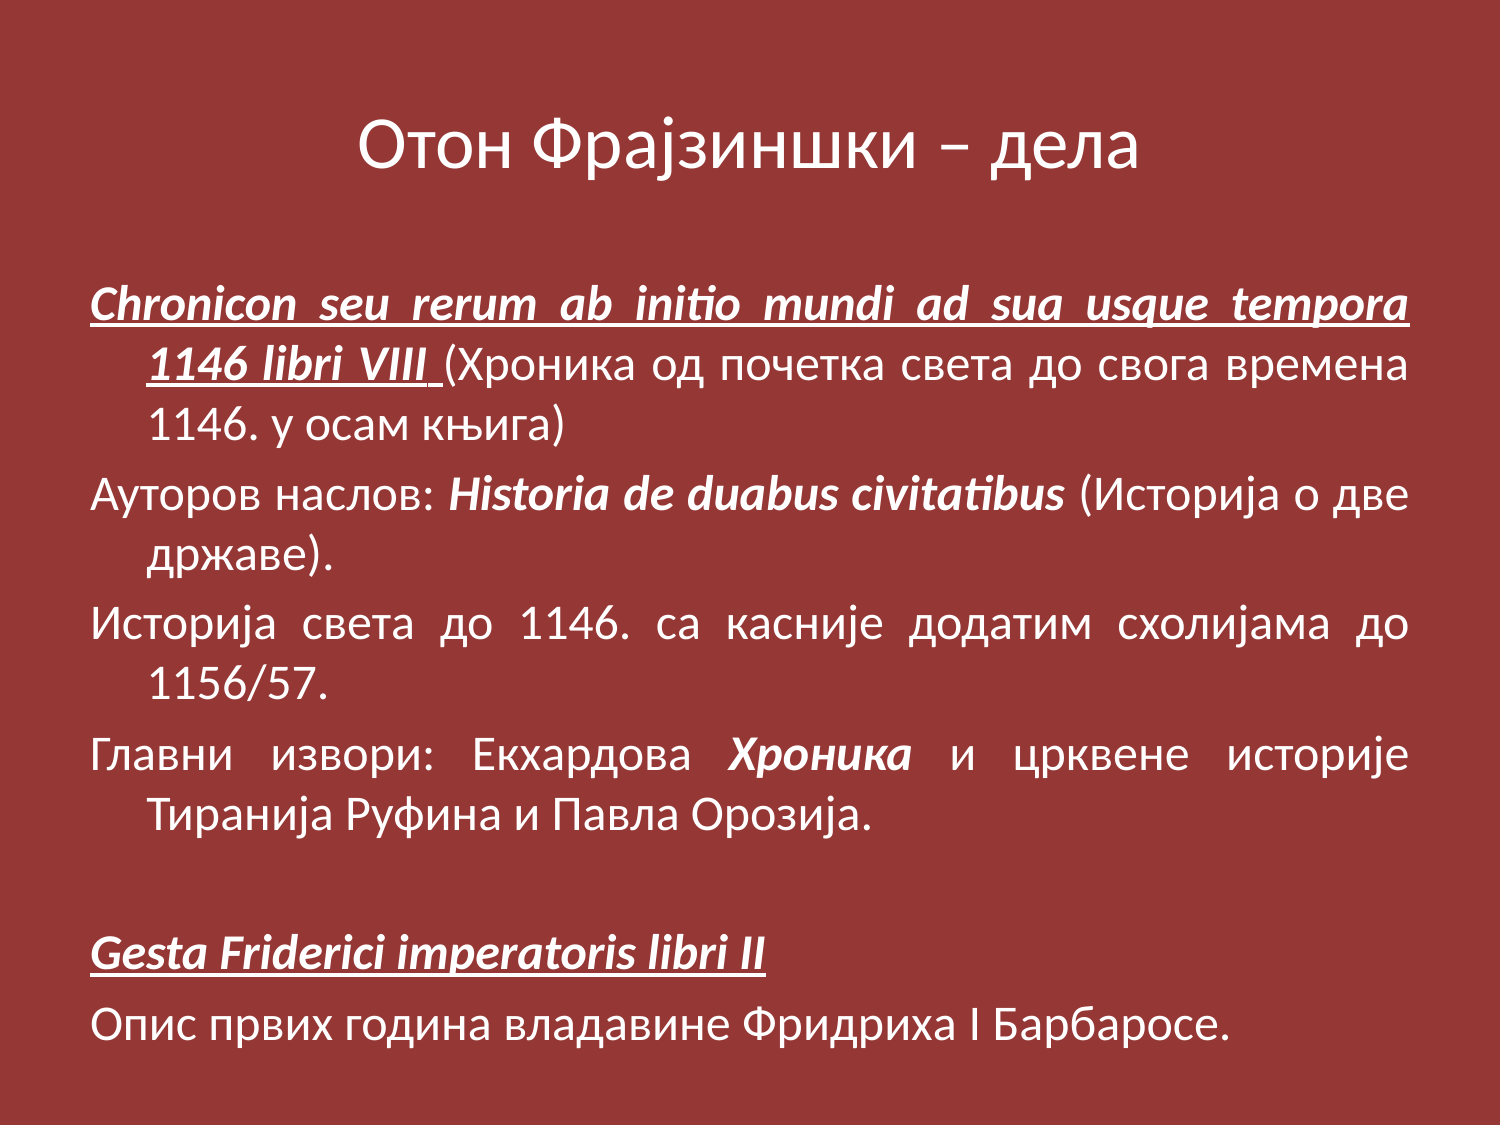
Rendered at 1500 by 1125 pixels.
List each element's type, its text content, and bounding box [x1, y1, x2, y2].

list Chronicon seu rerum ab initio mundi ad sua usque tempora 1146 libri VIII (Хроника од почетка света до свога времена 1146. у осам књига) Ауторов наслов: Historia de duabus civitatibus (Историја о две државе). Историја света до 1146. са касније додатим схолијама до 1156/57. Главни извори: Екхардова Хроника и црквене историје Тиранија Руфина и Павла Орозија. Gesta Friderici imperatoris libri II Опис првих година владавине Фридриха I Барбаросе. [75, 262, 1425, 1005]
title Отон Фрајзиншки – дела [75, 45, 1425, 233]
